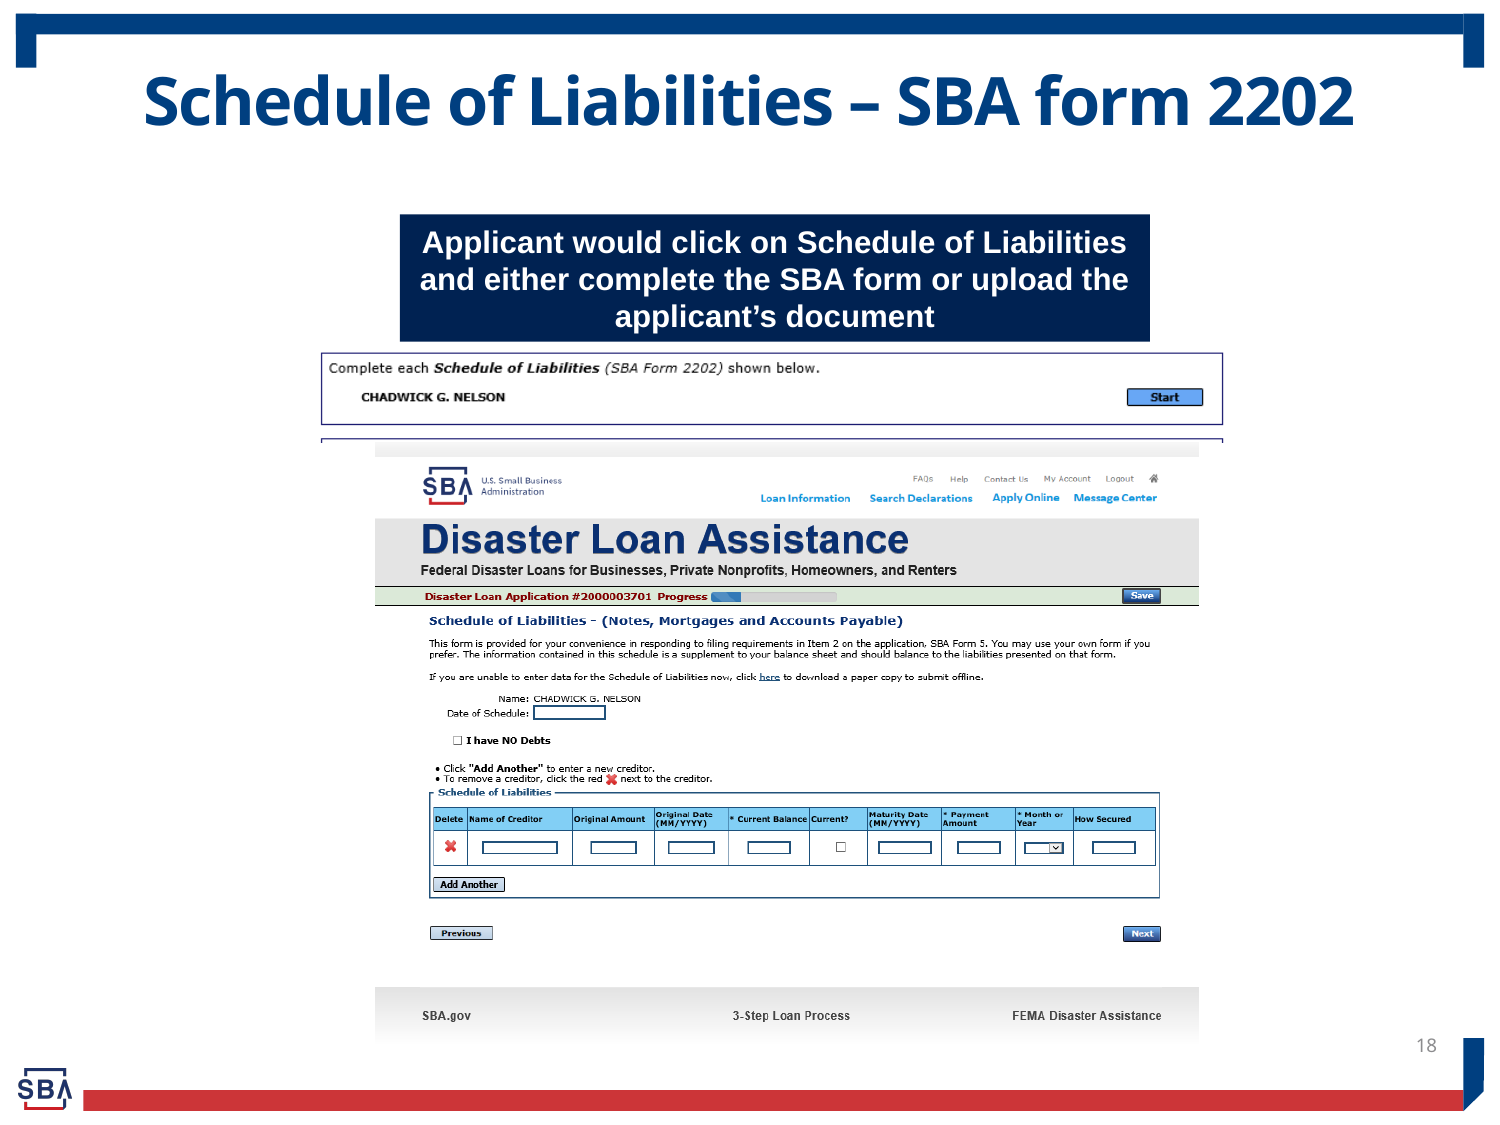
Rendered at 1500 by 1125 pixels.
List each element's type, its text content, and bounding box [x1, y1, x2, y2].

text_box Applicant would click on Schedule of Liabilities and either complete the SBA form or upload the applicant’s document [399, 214, 1150, 342]
slide_number 18 [1114, 1016, 1453, 1076]
title Schedule of Liabilities – SBA form 2202 [103, 60, 1397, 159]
picture [18, 1068, 73, 1110]
picture [307, 342, 1242, 1050]
